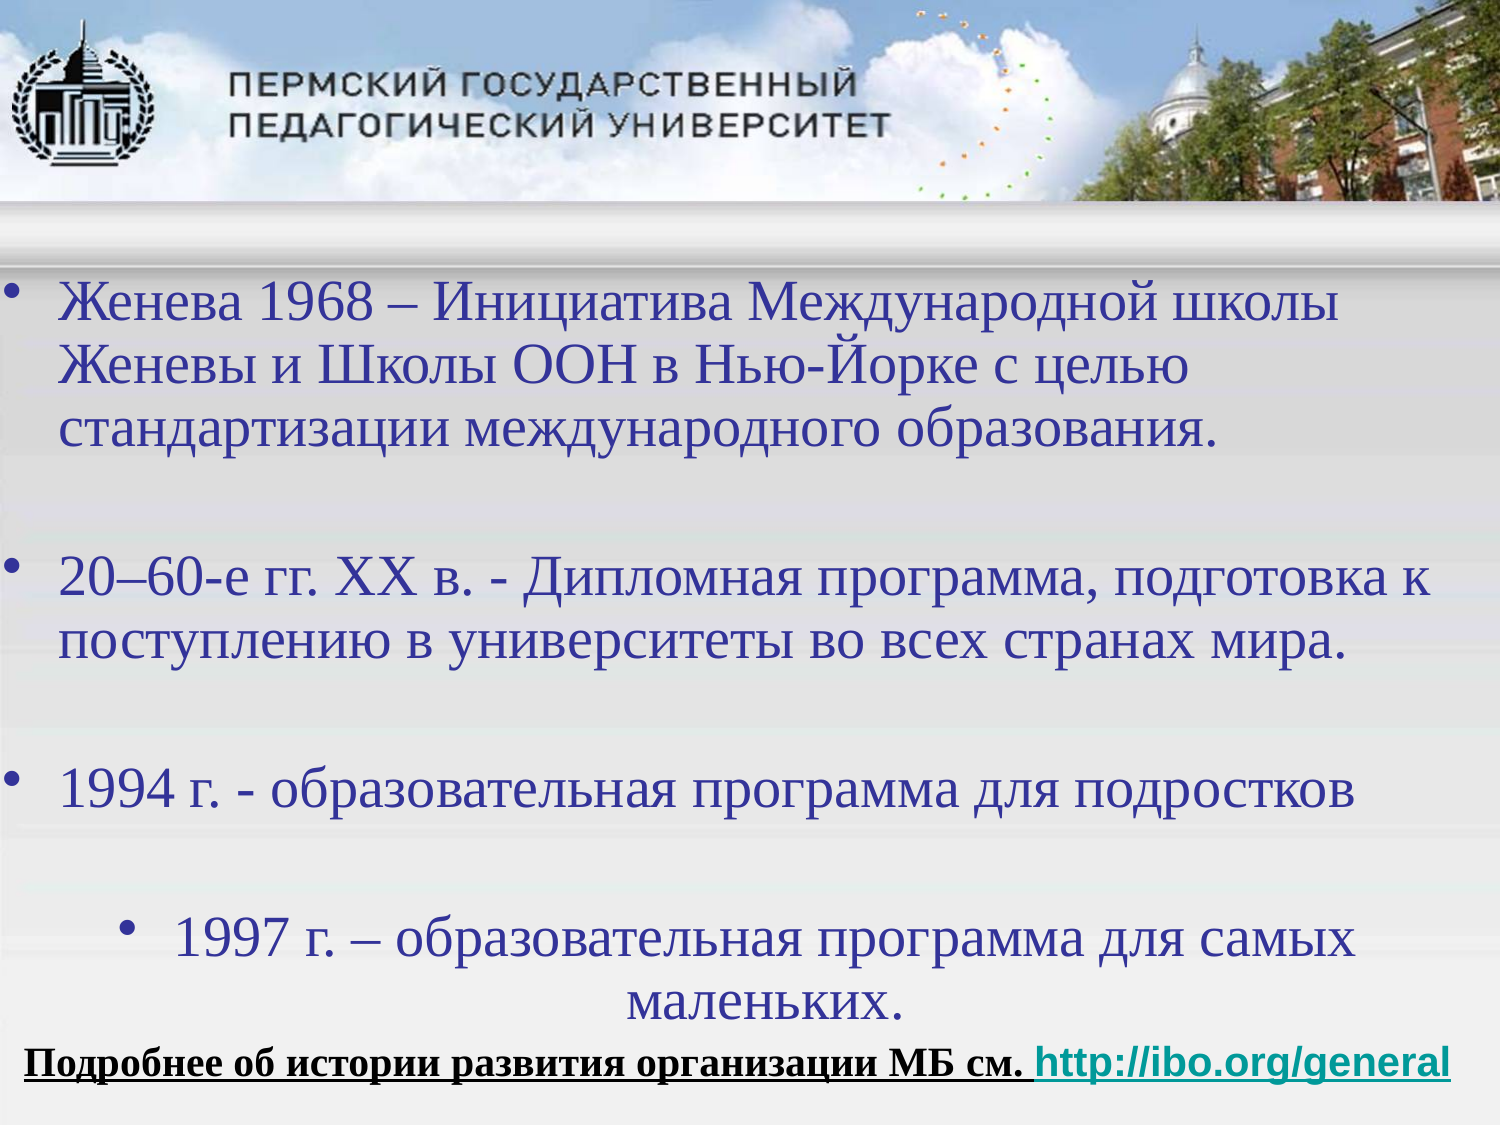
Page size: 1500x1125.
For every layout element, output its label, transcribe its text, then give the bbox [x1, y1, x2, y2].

picture [0, 0, 1500, 1125]
text_box Женева 1968 – Инициатива Международной школы Женевы и Школы ООН в Нью-Йорке с целью стандартизации международного образования. 20–60-е гг. XX в. - Дипломная программа, подготовка к поступлению в университеты во всех странах мира. 1994 г. - образовательная программа для подростков 1997 г. – образовательная программа для самых маленьких. Подробнее об истории развития организации МБ см. http://ibo.org/general [0, 262, 1488, 1125]
